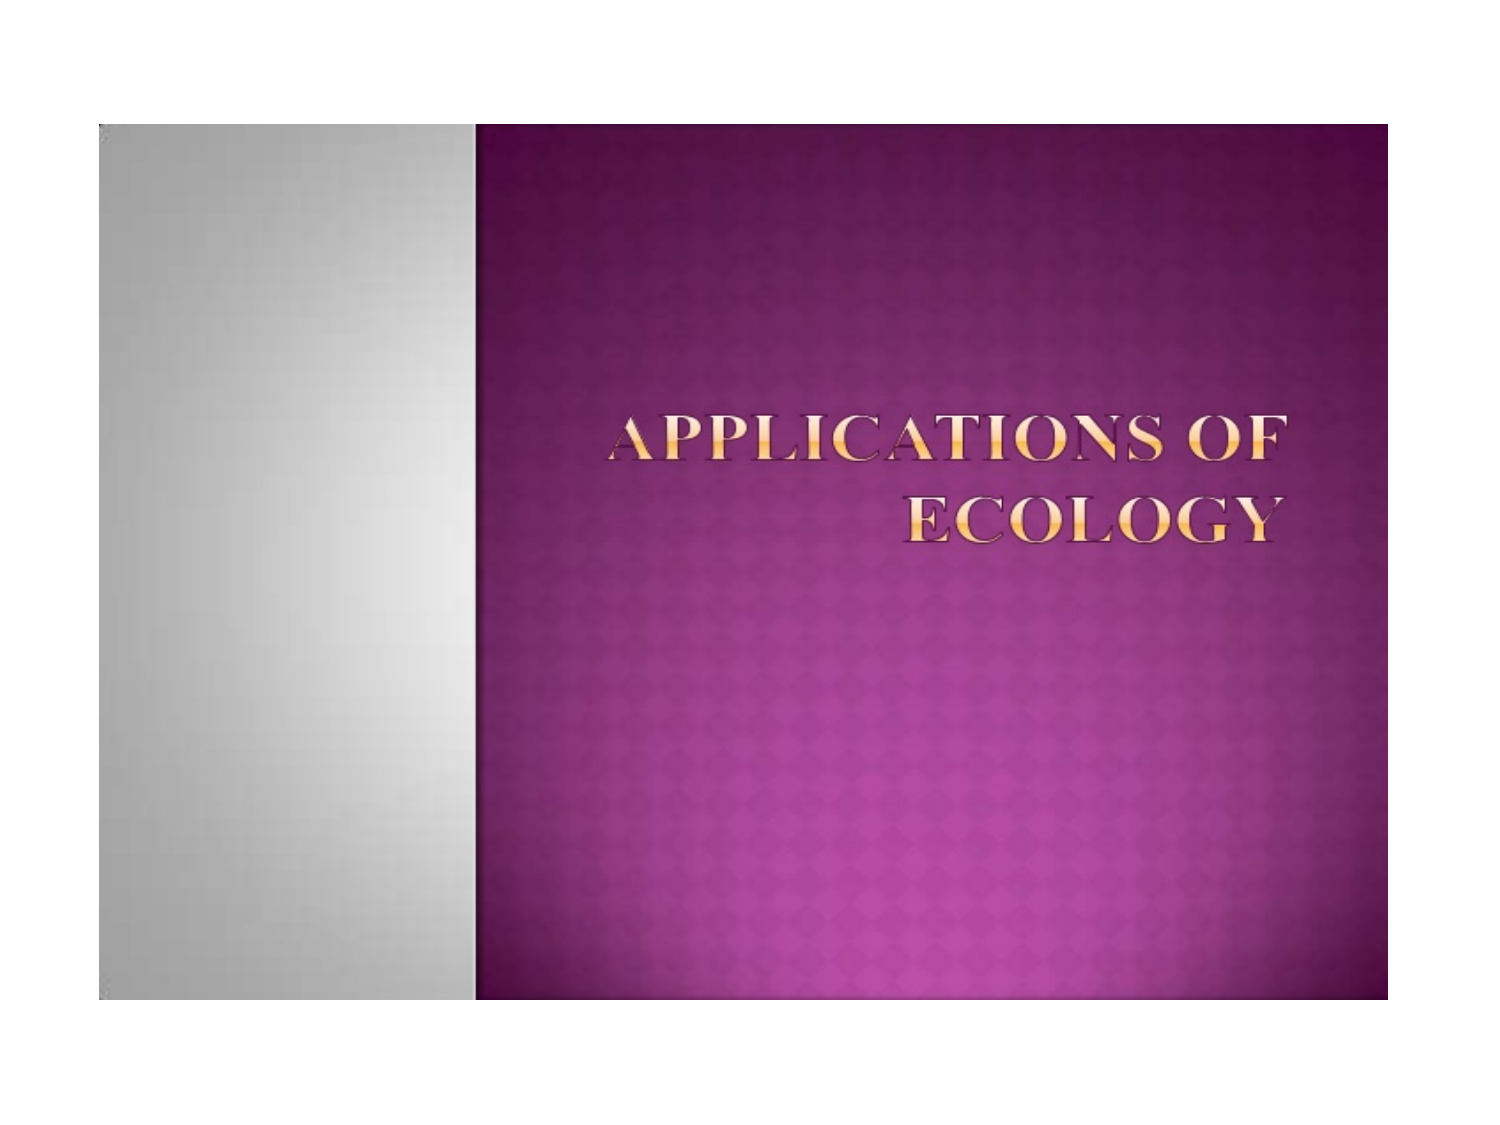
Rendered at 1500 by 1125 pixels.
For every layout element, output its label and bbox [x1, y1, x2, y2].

picture [99, 124, 1388, 1001]
